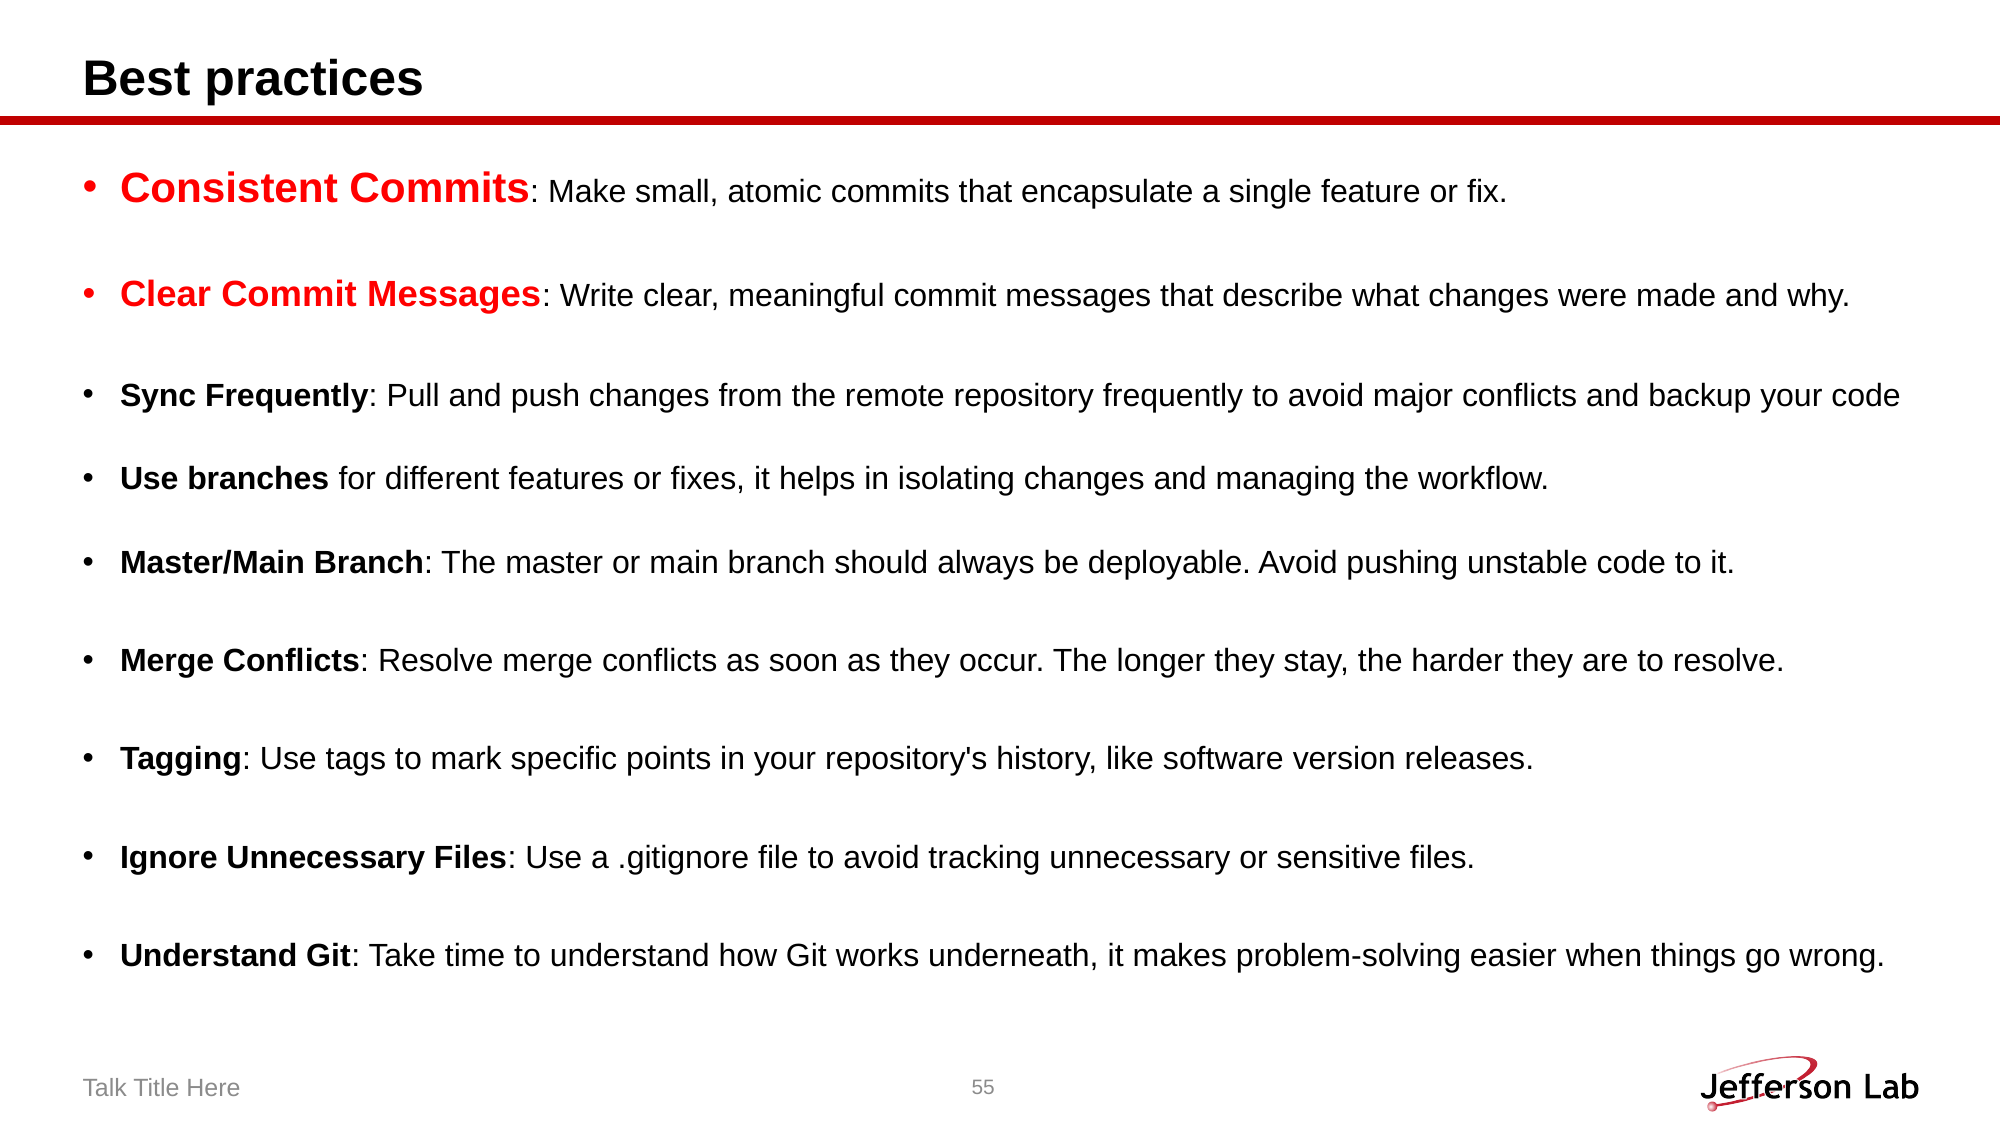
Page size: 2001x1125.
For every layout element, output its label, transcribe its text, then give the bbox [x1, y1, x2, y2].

footer Talk Title Here [67, 1060, 925, 1112]
picture [1698, 1047, 1933, 1124]
title Best practices [67, 39, 1919, 120]
list Consistent Commits: Make small, atomic commits that encapsulate a single feature or fix. Clear Commit Messages: Write clear, meaningful commit messages that describe what changes were made and why. Sync Frequently: Pull and push changes from the remote repository frequently to avoid major conflicts and backup your code Use branches for different features or fixes, it helps in isolating changes and managing the workflow. Master/Main Branch: The master or main branch should always be deployable. Avoid pushing unstable code to it. Merge Conflicts: Resolve merge conflicts as soon as they occur. The longer they stay, the harder they are to resolve. Tagging: Use tags to mark specific points in your repository's history, like software version releases. Ignore Unnecessary Files: Use a .gitignore file to avoid tracking unnecessary or sensitive files. Understand Git: Take time to understand how Git works underneath, it makes problem-solving easier when things go wrong. [67, 158, 1919, 1042]
slide_number 55 [924, 1060, 1042, 1111]
